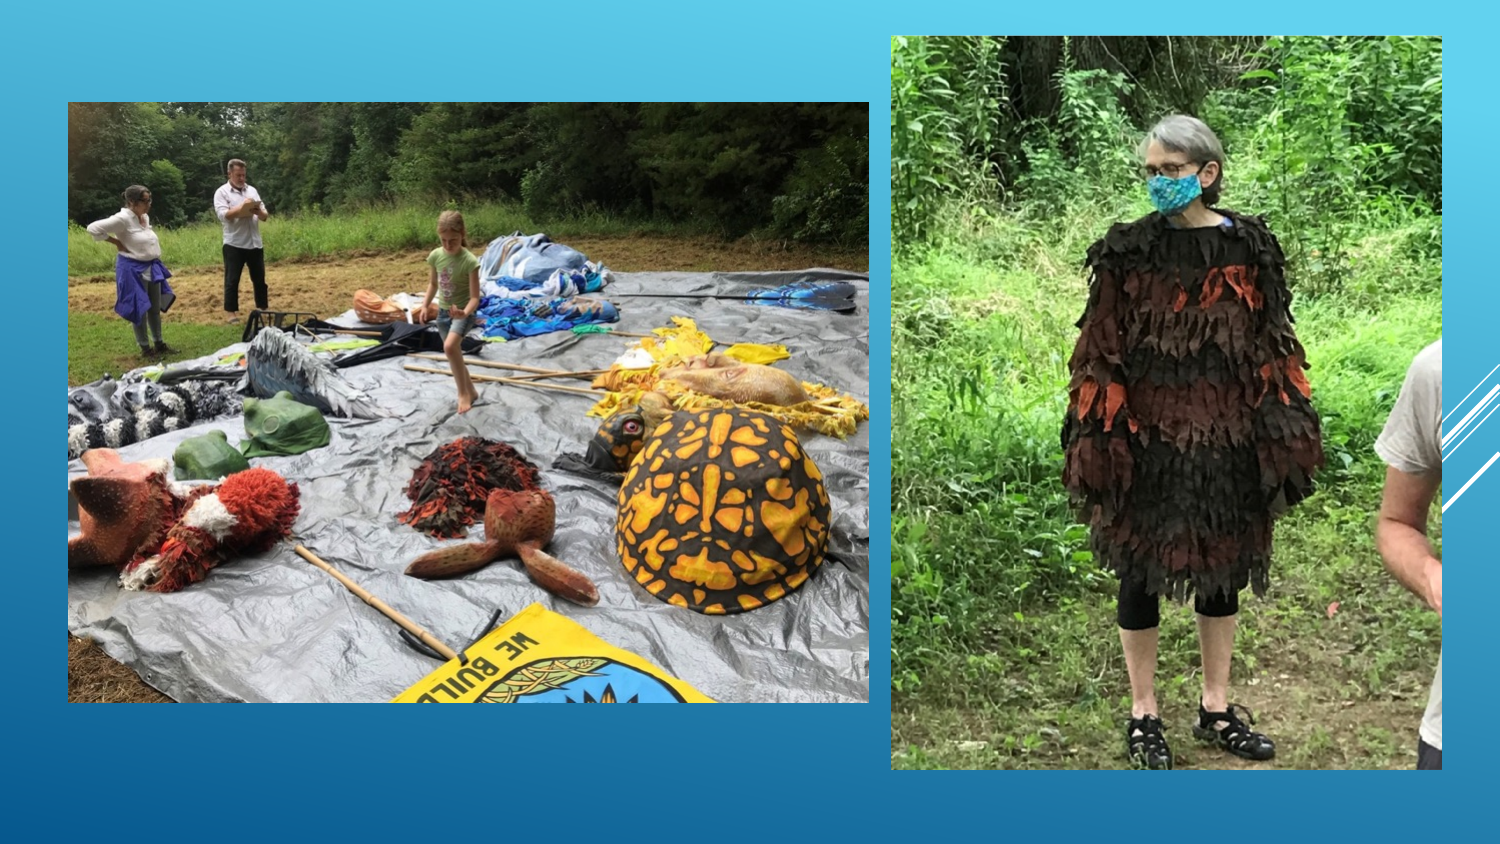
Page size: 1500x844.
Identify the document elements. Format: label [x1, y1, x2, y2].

picture [68, 36, 1500, 769]
